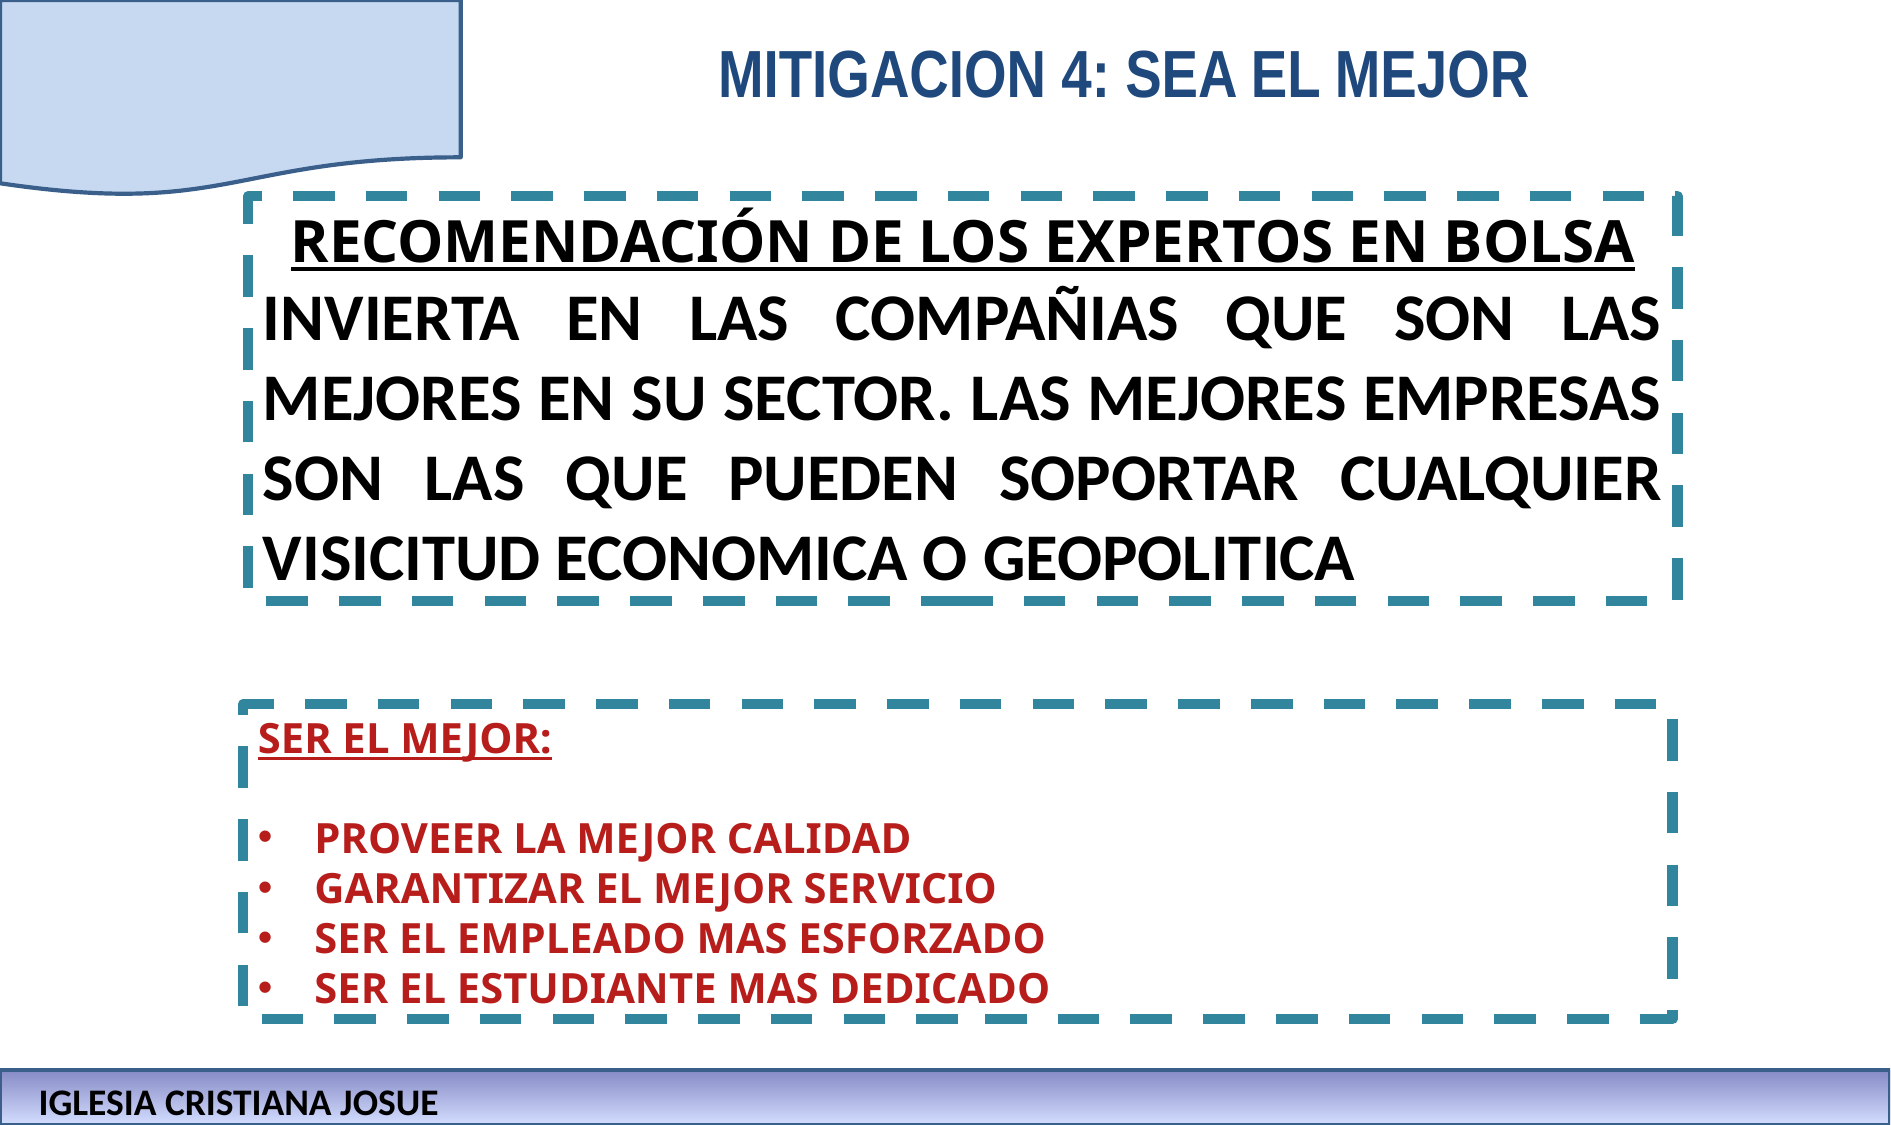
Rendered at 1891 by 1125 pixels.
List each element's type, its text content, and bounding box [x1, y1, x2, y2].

text_box SER EL MEJOR: PROVEER LA MEJOR CALIDAD GARANTIZAR EL MEJOR SERVICIO SER EL EMPLEADO MAS ESFORZADO SER EL ESTUDIANTE MAS DEDICADO [243, 704, 1673, 1019]
text_box MITIGACION 4: SEA EL MEJOR [460, 30, 1788, 112]
text_box RECOMENDACIÓN DE LOS EXPERTOS EN BOLSA INVIERTA EN LAS COMPAÑIAS QUE SON LAS MEJORES EN SU SECTOR. LAS MEJORES EMPRESAS SON LAS QUE PUEDEN SOPORTAR CUALQUIER VISICITUD ECONOMICA O GEOPOLITICA [248, 196, 1678, 601]
text_box [0, 1068, 1891, 1125]
text_box IGLESIA CRISTIANA JOSUE [23, 1070, 1867, 1125]
